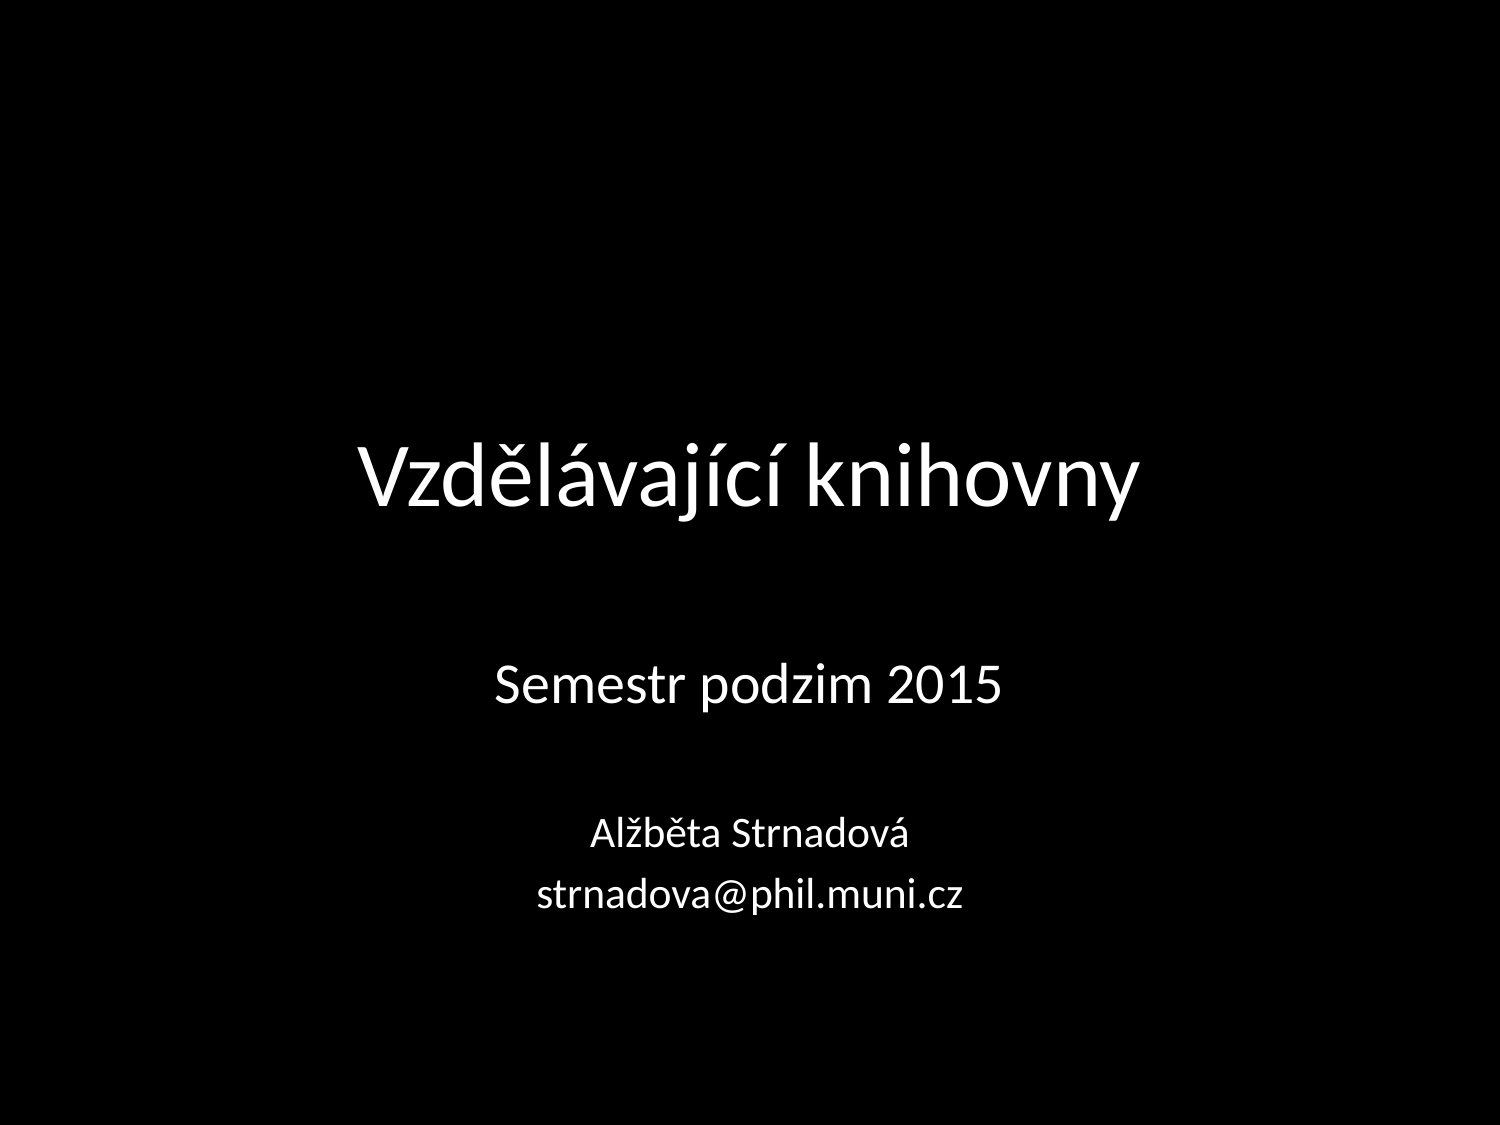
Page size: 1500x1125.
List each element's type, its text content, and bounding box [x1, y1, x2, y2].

title Vzdělávající knihovny [112, 349, 1388, 591]
subtitle Semestr podzim 2015 Alžběta Strnadová strnadova@phil.muni.cz [225, 637, 1275, 925]
